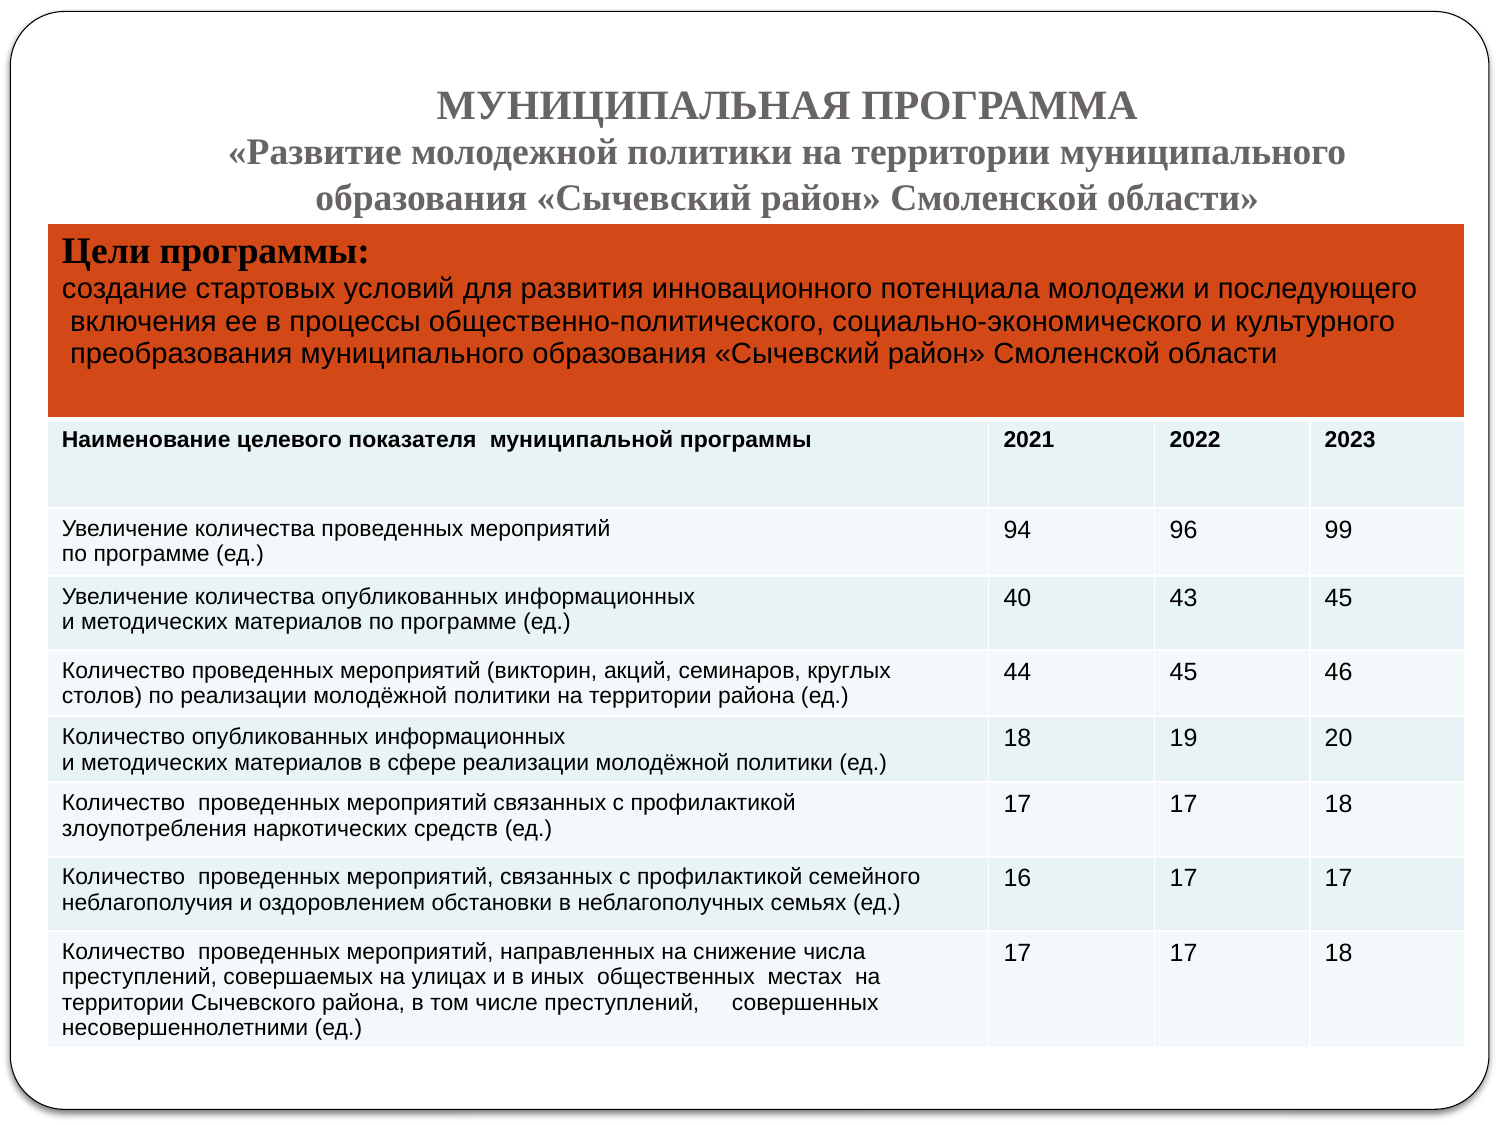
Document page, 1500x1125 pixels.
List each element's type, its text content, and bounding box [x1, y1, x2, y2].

table_cell 40 [989, 577, 1154, 649]
table_cell 45 [1155, 651, 1309, 715]
table_cell 94 [989, 509, 1154, 575]
table_cell 2022 [1155, 422, 1309, 507]
table_cell 17 [989, 783, 1154, 856]
table_cell 17 [1155, 858, 1309, 930]
table_cell 17 [989, 932, 1154, 1047]
table_cell 16 [989, 858, 1154, 930]
table_cell 44 [989, 651, 1154, 715]
table_cell 18 [1311, 932, 1464, 1047]
table_cell Наименование целевого показателя муниципальной программы [48, 422, 988, 507]
table_cell 45 [1311, 577, 1464, 649]
table_header Цели программы: создание стартовых условий для развития инновационного потенциала молодежи и последующего включения ее в процессы общественно-политического, социально-экономического и культурного преобразования муниципального образования «Сычевский район» Смоленской области [48, 224, 1464, 417]
table_cell Количество проведенных мероприятий, связанных с профилактикой семейного неблагополучия и оздоровлением обстановки в неблагополучных семьях (ед.) [48, 858, 988, 930]
table_cell 2021 [989, 422, 1154, 507]
table_cell 99 [1311, 509, 1464, 575]
table_cell Количество проведенных мероприятий связанных с профилактикой злоупотребления наркотических средств (ед.) [48, 783, 988, 856]
table_cell Увеличение количества проведенных мероприятий по программе (ед.) [48, 509, 988, 575]
table_cell 43 [1155, 577, 1309, 649]
title МУНИЦИПАЛЬНАЯ ПРОГРАММА «Развитие молодежной политики на территории муниципального образования «Сычевский район» Смоленской области» [149, 44, 1426, 222]
table_cell 19 [1155, 717, 1309, 781]
table_cell Количество опубликованных информационных и методических материалов в сфере реализации молодёжной политики (ед.) [48, 717, 988, 781]
table_cell 17 [1311, 858, 1464, 930]
table_cell 20 [1311, 717, 1464, 781]
table_cell Количество проведенных мероприятий (викторин, акций, семинаров, круглых столов) по реализации молодёжной политики на территории района (ед.) [48, 651, 988, 715]
table_cell Количество проведенных мероприятий, направленных на снижение числа преступлений, совершаемых на улицах и в иных общественных местах на территории Сычевского района, в том числе преступлений, совершенных несовершеннолетними (ед.) [48, 932, 988, 1047]
table_cell 18 [1311, 783, 1464, 856]
table_cell 96 [1155, 509, 1309, 575]
table_cell Увеличение количества опубликованных информационных и методических материалов по программе (ед.) [48, 577, 988, 649]
table_cell 17 [1155, 932, 1309, 1047]
table_cell 2023 [1311, 422, 1464, 507]
table_cell 46 [1311, 651, 1464, 715]
table_cell 18 [989, 717, 1154, 781]
table_cell 17 [1155, 783, 1309, 856]
